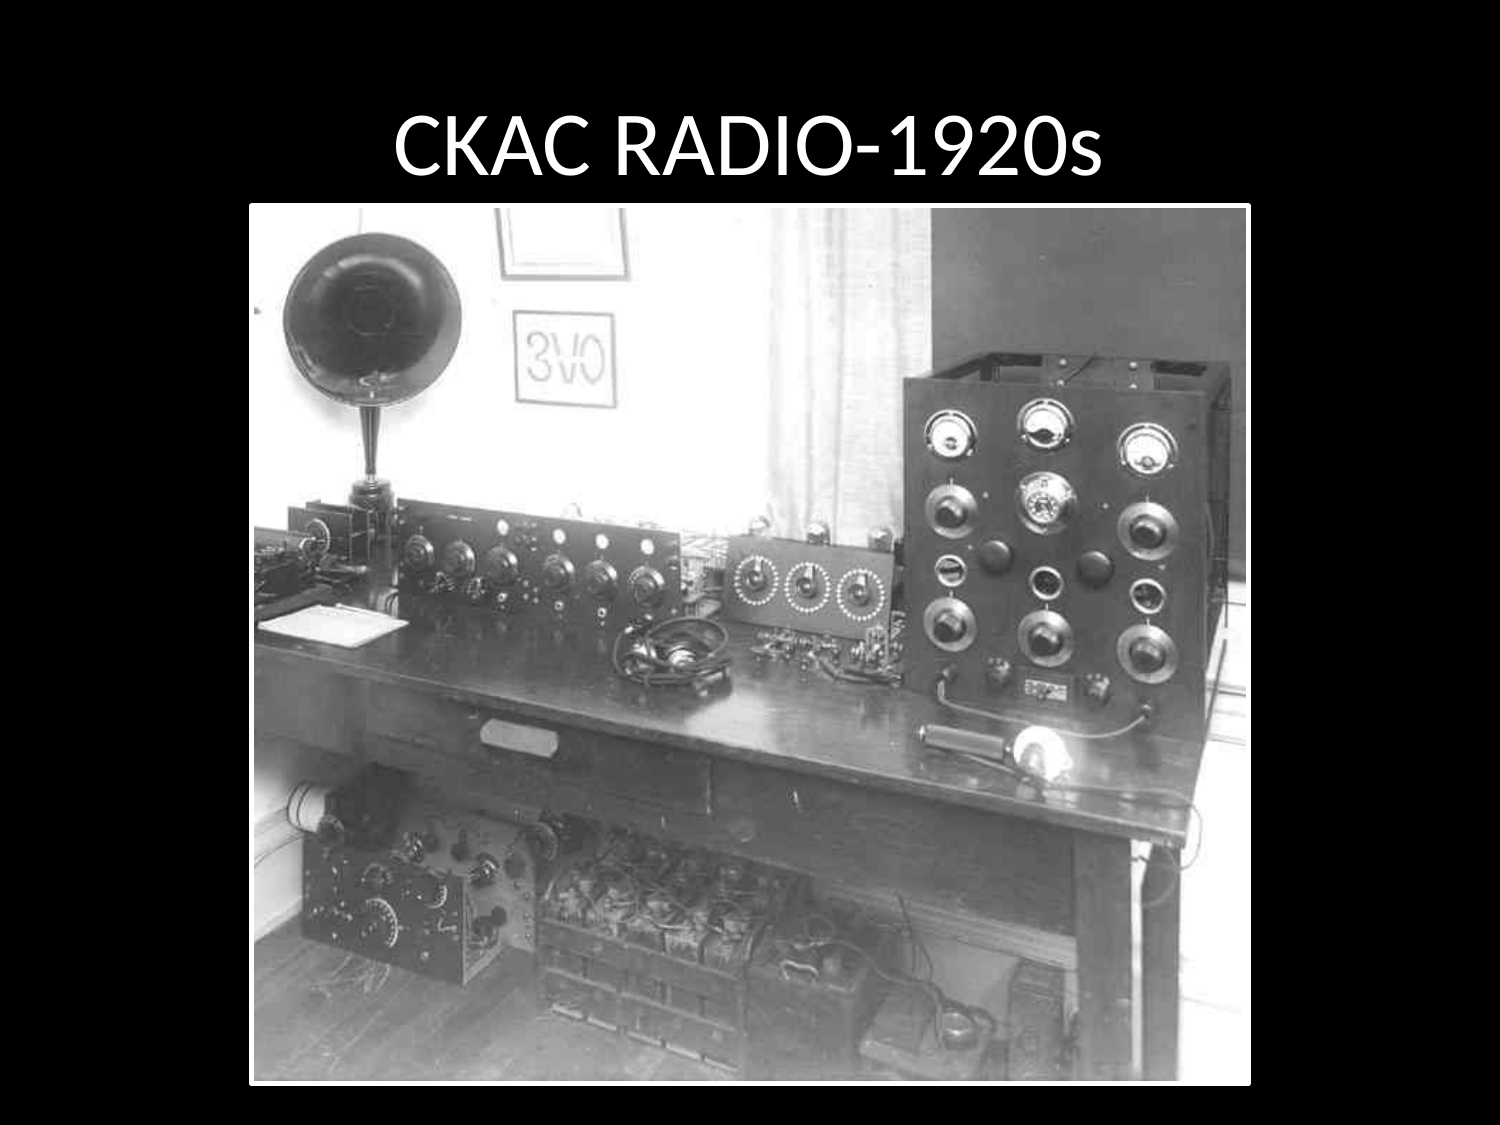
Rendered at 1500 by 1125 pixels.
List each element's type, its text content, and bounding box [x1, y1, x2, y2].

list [253, 207, 1247, 1082]
title CKAC RADIO-1920s [75, 45, 1425, 233]
